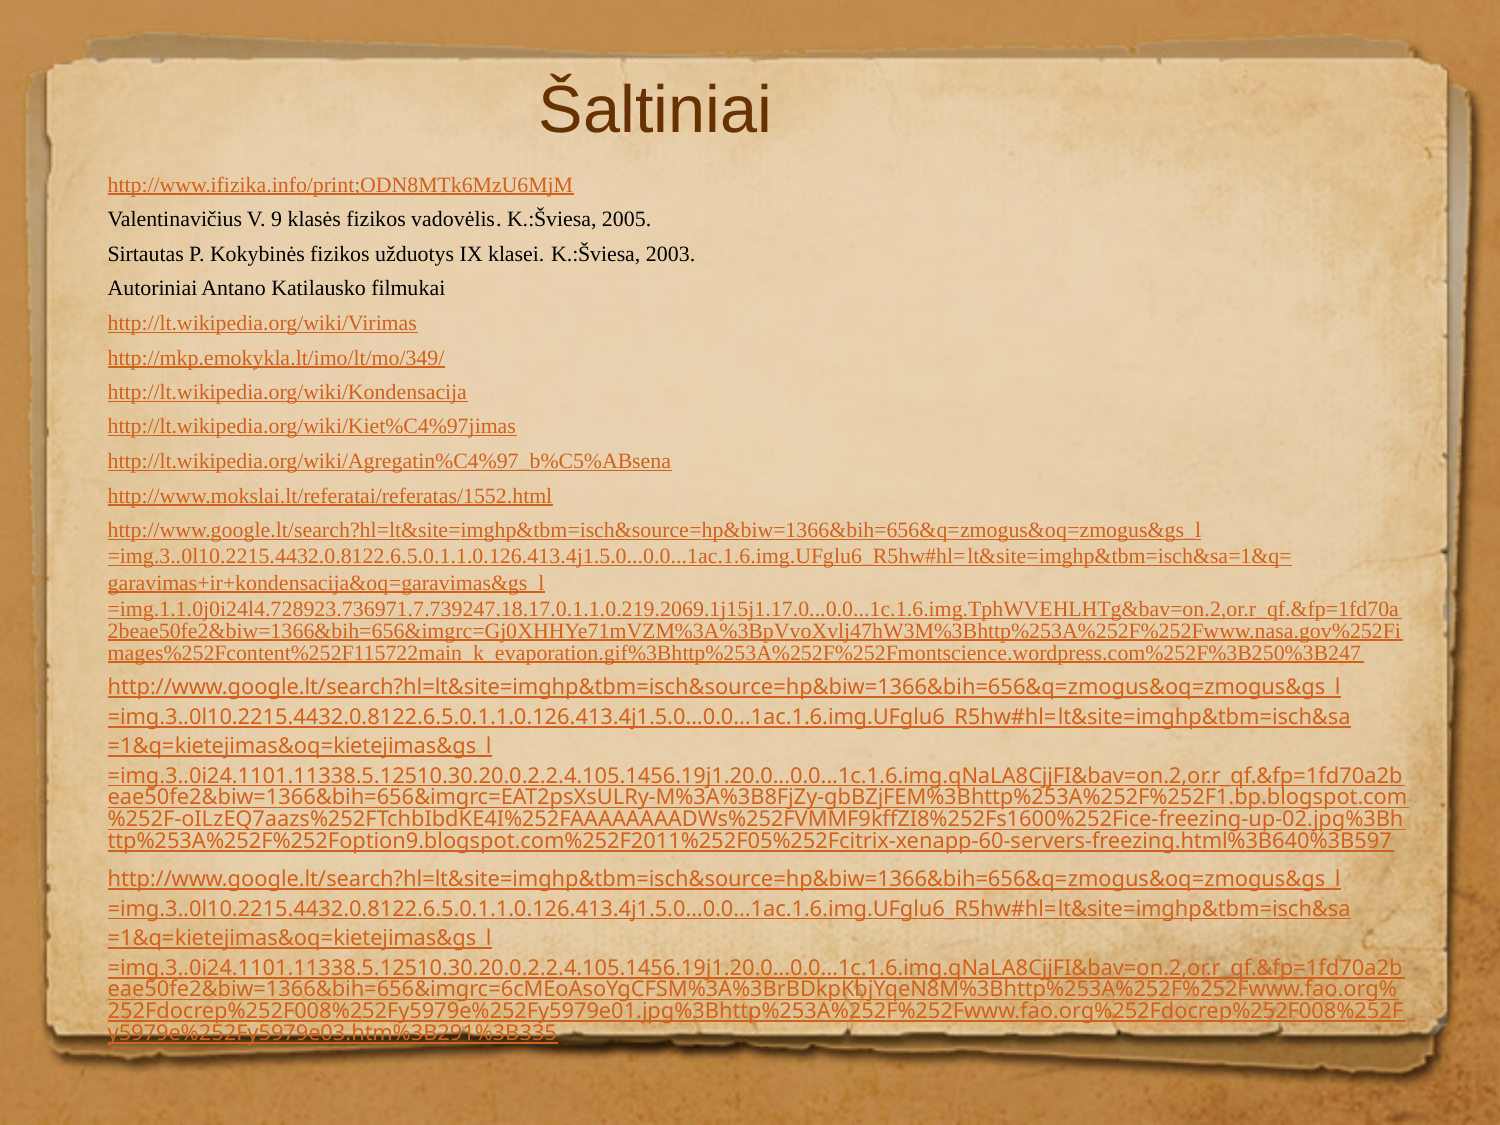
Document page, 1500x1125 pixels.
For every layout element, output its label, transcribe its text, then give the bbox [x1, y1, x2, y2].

list http://www.ifizika.info/print;ODN8MTk6MzU6MjM Valentinavičius V. 9 klasės fizikos vadovėlis. K.:Šviesa, 2005. Sirtautas P. Kokybinės fizikos užduotys IX klasei. K.:Šviesa, 2003. Autoriniai Antano Katilausko filmukai http://lt.wikipedia.org/wiki/Virimas http://mkp.emokykla.lt/imo/lt/mo/349/ http://lt.wikipedia.org/wiki/Kondensacija http://lt.wikipedia.org/wiki/Kiet%C4%97jimas http://lt.wikipedia.org/wiki/Agregatin%C4%97_b%C5%ABsena http://www.mokslai.lt/referatai/referatas/1552.html http://www.google.lt/search?hl=lt&site=imghp&tbm=isch&source=hp&biw=1366&bih=656&q=zmogus&oq=zmogus&gs_l=img.3..0l10.2215.4432.0.8122.6.5.0.1.1.0.126.413.4j1.5.0...0.0...1ac.1.6.img.UFglu6_R5hw#hl=lt&site=imghp&tbm=isch&sa=1&q=garavimas+ir+kondensacija&oq=garavimas&gs_l=img.1.1.0j0i24l4.728923.736971.7.739247.18.17.0.1.1.0.219.2069.1j15j1.17.0...0.0...1c.1.6.img.TphWVEHLHTg&bav=on.2,or.r_qf.&fp=1fd70a2beae50fe2&biw=1366&bih=656&imgrc=Gj0XHHYe71mVZM%3A%3BpVvoXvlj47hW3M%3Bhttp%253A%252F%252Fwww.nasa.gov%252Fimages%252Fcontent%252F115722main_k_evaporation.gif%3Bhttp%253A%252F%252Fmontscience.wordpress.com%252F%3B250%3B247 http://www.google.lt/search?hl=lt&site=imghp&tbm=isch&source=hp&biw=1366&bih=656&q=zmogus&oq=zmogus&gs_l=img.3..0l10.2215.4432.0.8122.6.5.0.1.1.0.126.413.4j1.5.0...0.0...1ac.1.6.img.UFglu6_R5hw#hl=lt&site=imghp&tbm=isch&sa=1&q=kietejimas&oq=kietejimas&gs_l=img.3..0i24.1101.11338.5.12510.30.20.0.2.2.4.105.1456.19j1.20.0...0.0...1c.1.6.img.qNaLA8CjjFI&bav=on.2,or.r_qf.&fp=1fd70a2beae50fe2&biw=1366&bih=656&imgrc=EAT2psXsULRy-M%3A%3B8FjZy-gbBZjFEM%3Bhttp%253A%252F%252F1.bp.blogspot.com%252F-oILzEQ7aazs%252FTchbIbdKE4I%252FAAAAAAAADWs%252FVMMF9kffZI8%252Fs1600%252Fice-freezing-up-02.jpg%3Bhttp%253A%252F%252Foption9.blogspot.com%252F2011%252F05%252Fcitrix-xenapp-60-servers-freezing.html%3B640%3B597 http://www.google.lt/search?hl=lt&site=imghp&tbm=isch&source=hp&biw=1366&bih=656&q=zmogus&oq=zmogus&gs_l=img.3..0l10.2215.4432.0.8122.6.5.0.1.1.0.126.413.4j1.5.0...0.0...1ac.1.6.img.UFglu6_R5hw#hl=lt&site=imghp&tbm=isch&sa=1&q=kietejimas&oq=kietejimas&gs_l=img.3..0i24.1101.11338.5.12510.30.20.0.2.2.4.105.1456.19j1.20.0...0.0...1c.1.6.img.qNaLA8CjjFI&bav=on.2,or.r_qf.&fp=1fd70a2beae50fe2&biw=1366&bih=656&imgrc=6cMEoAsoYgCFSM%3A%3BrBDkpKbjYqeN8M%3Bhttp%253A%252F%252Fwww.fao.org%252Fdocrep%252F008%252Fy5979e%252Fy5979e01.jpg%3Bhttp%253A%252F%252Fwww.fao.org%252Fdocrep%252F008%252Fy5979e%252Fy5979e03.htm%3B291%3B335 [75, 162, 1425, 986]
title Šaltiniai [29, 49, 1282, 163]
picture [0, 0, 1500, 1125]
